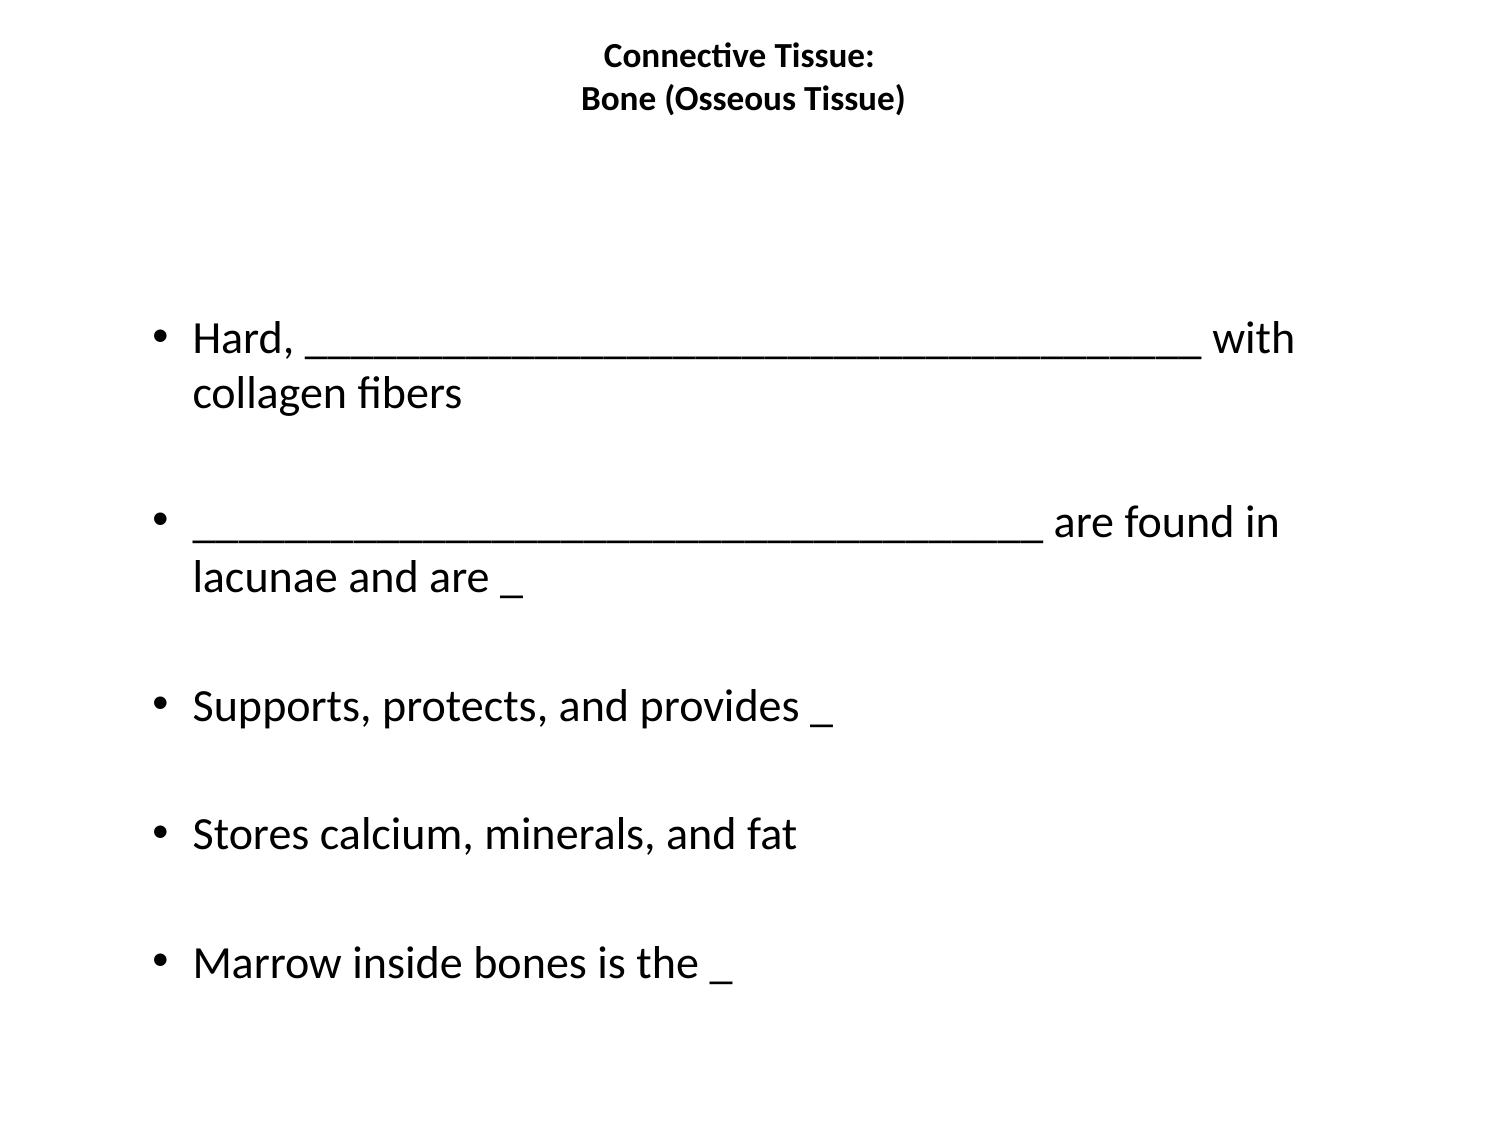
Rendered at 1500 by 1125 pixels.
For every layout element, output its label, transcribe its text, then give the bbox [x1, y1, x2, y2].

title Connective Tissue: Bone (Osseous Tissue) [62, 24, 1425, 125]
list Hard, _______________________________________ with collagen fibers _____________________________________ are found in lacunae and are _ Supports, protects, and provides _ Stores calcium, minerals, and fat Marrow inside bones is the _ [137, 299, 1375, 1000]
